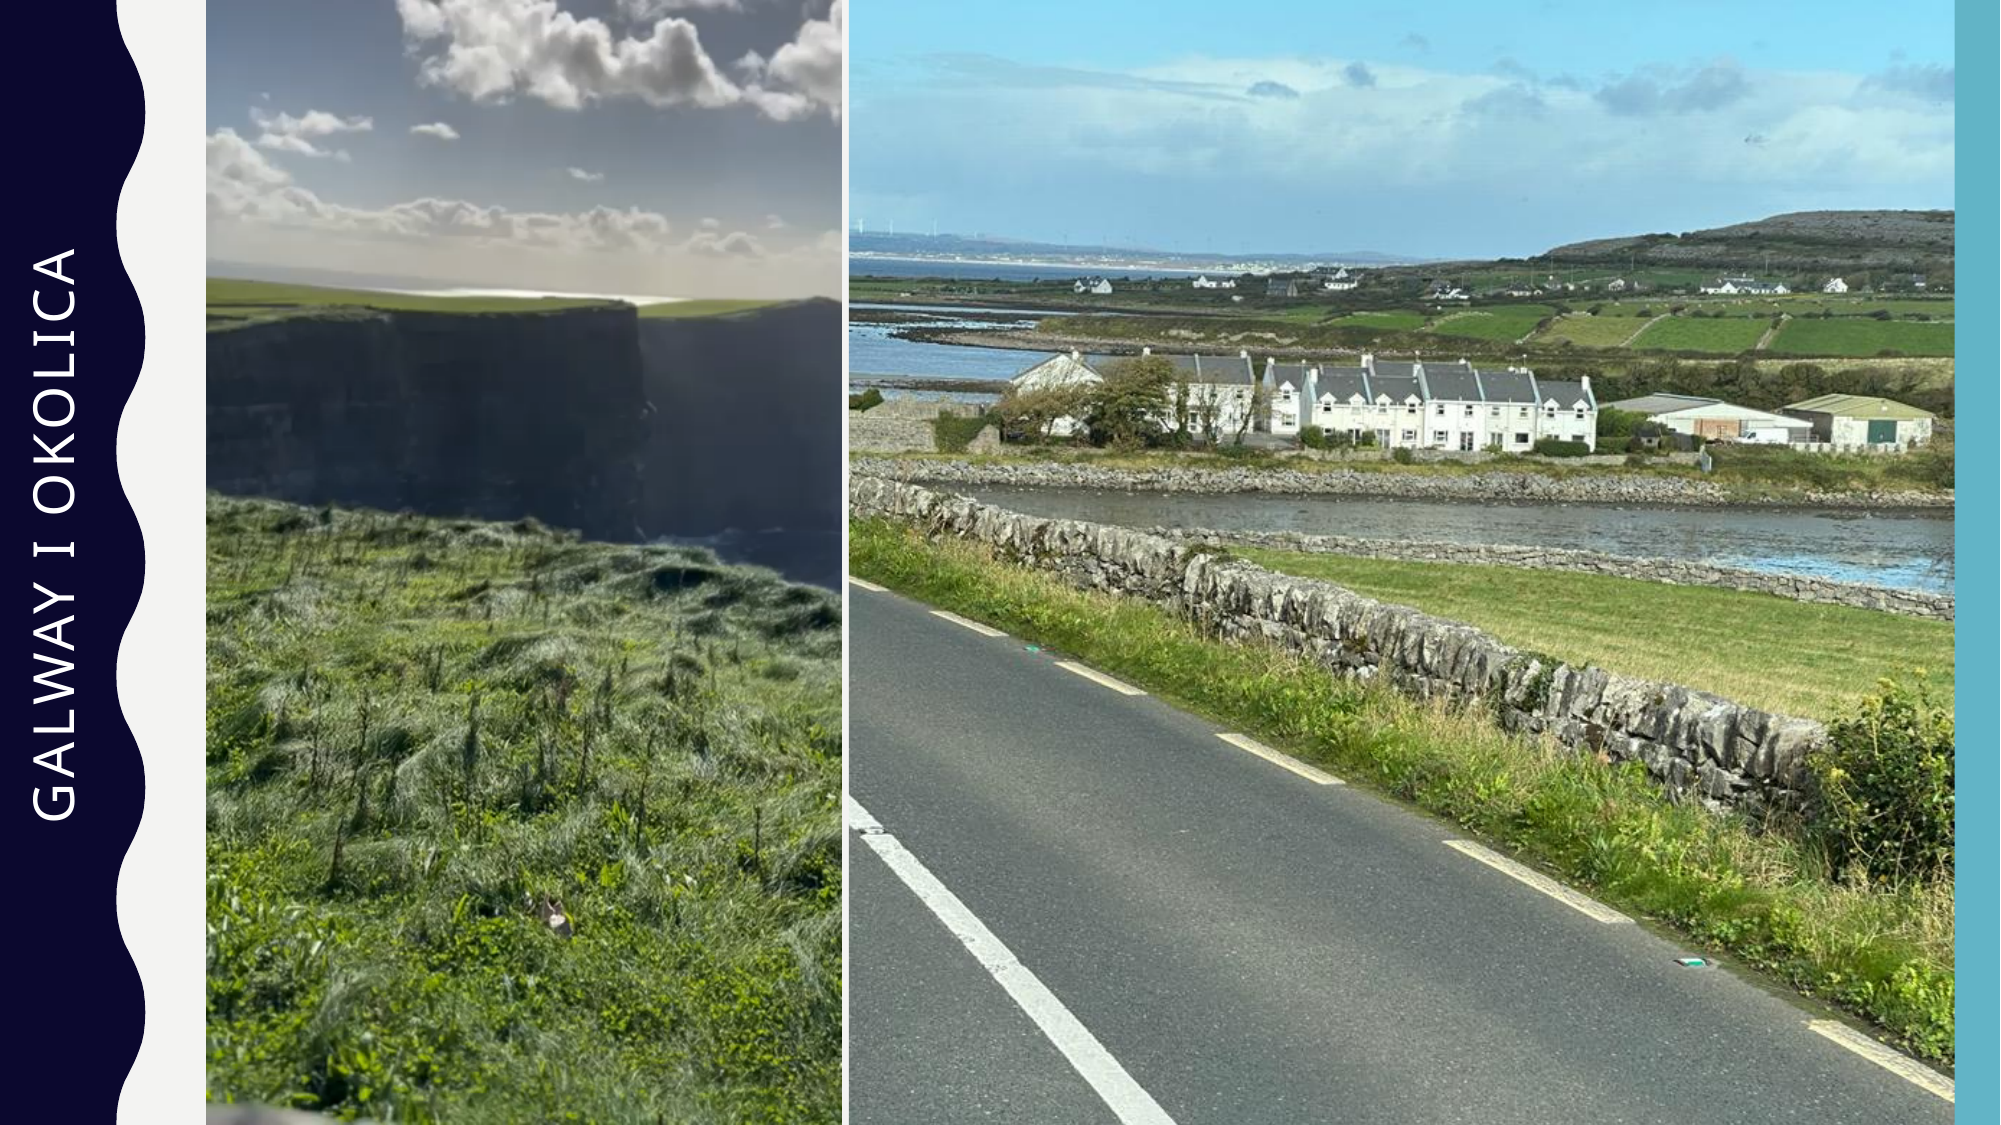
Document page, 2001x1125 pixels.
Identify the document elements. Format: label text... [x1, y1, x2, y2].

title Galway i okolica [17, 195, 119, 840]
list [853, 4, 1952, 1122]
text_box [208, 3, 840, 1122]
